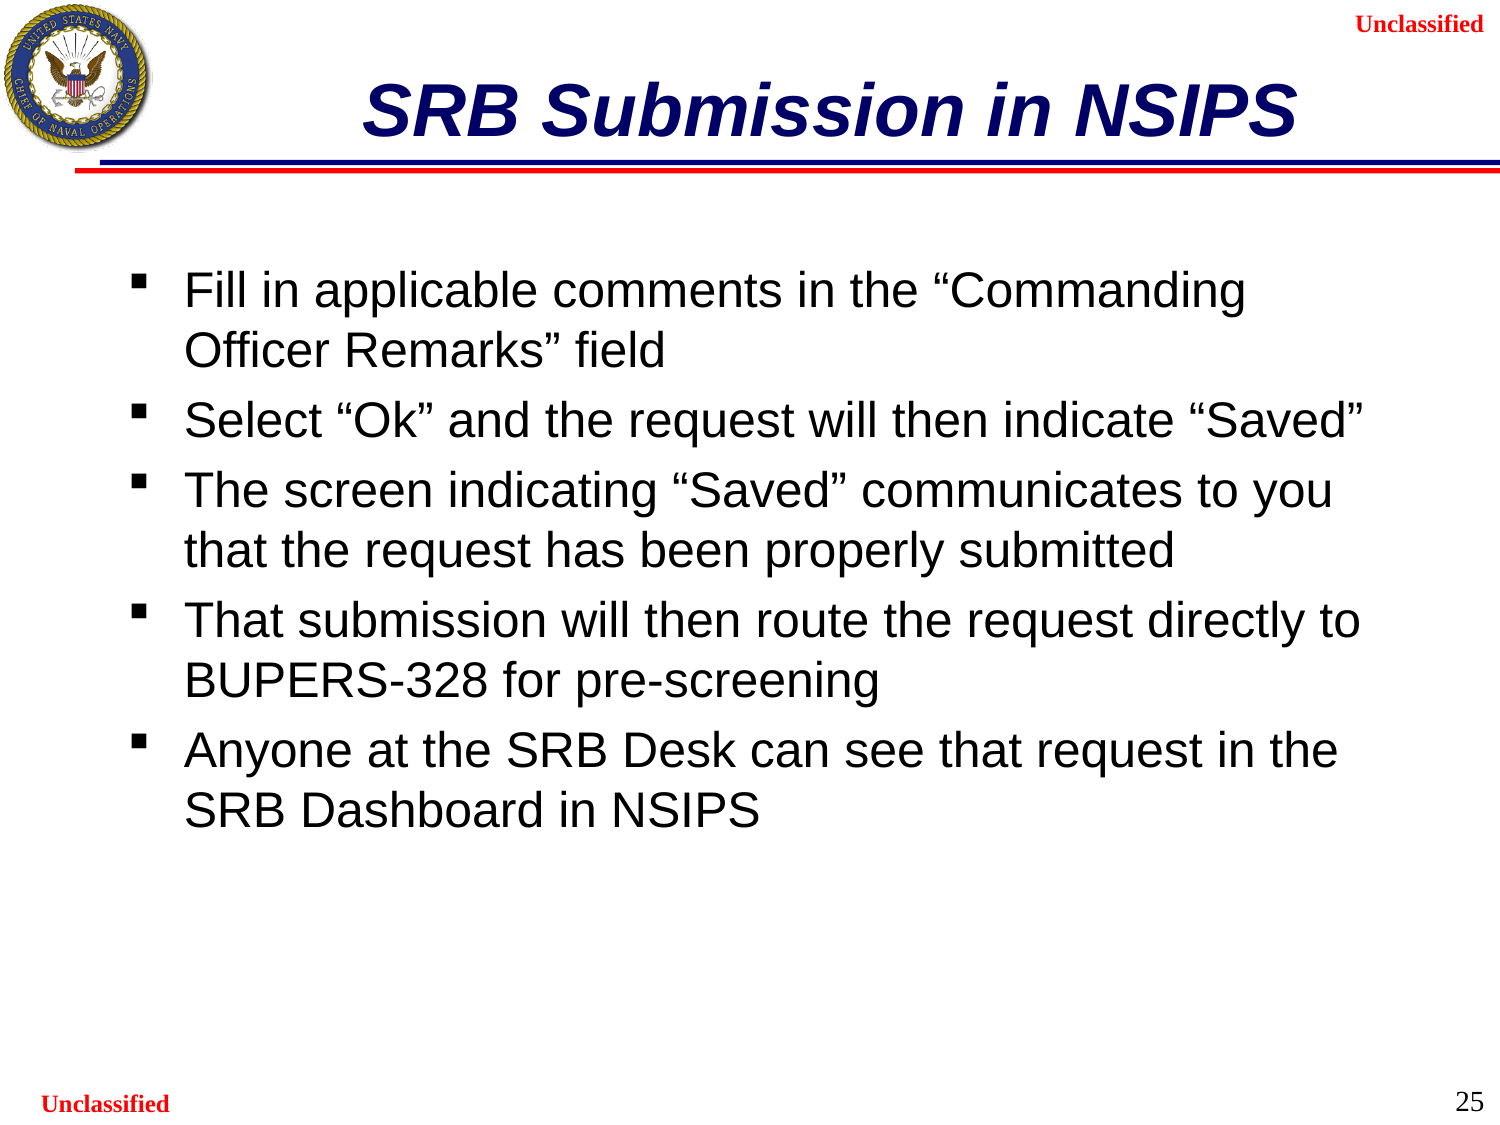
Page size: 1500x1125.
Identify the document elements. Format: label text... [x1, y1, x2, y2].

slide_number 25 [1187, 1074, 1500, 1125]
picture [4, 4, 153, 153]
title SRB Submission in NSIPS [162, 12, 1500, 201]
list Fill in applicable comments in the “Commanding Officer Remarks” field Select “Ok” and the request will then indicate “Saved” The screen indicating “Saved” communicates to you that the request has been properly submitted That submission will then route the request directly to BUPERS-328 for pre-screening Anyone at the SRB Desk can see that request in the SRB Dashboard in NSIPS [112, 249, 1388, 926]
